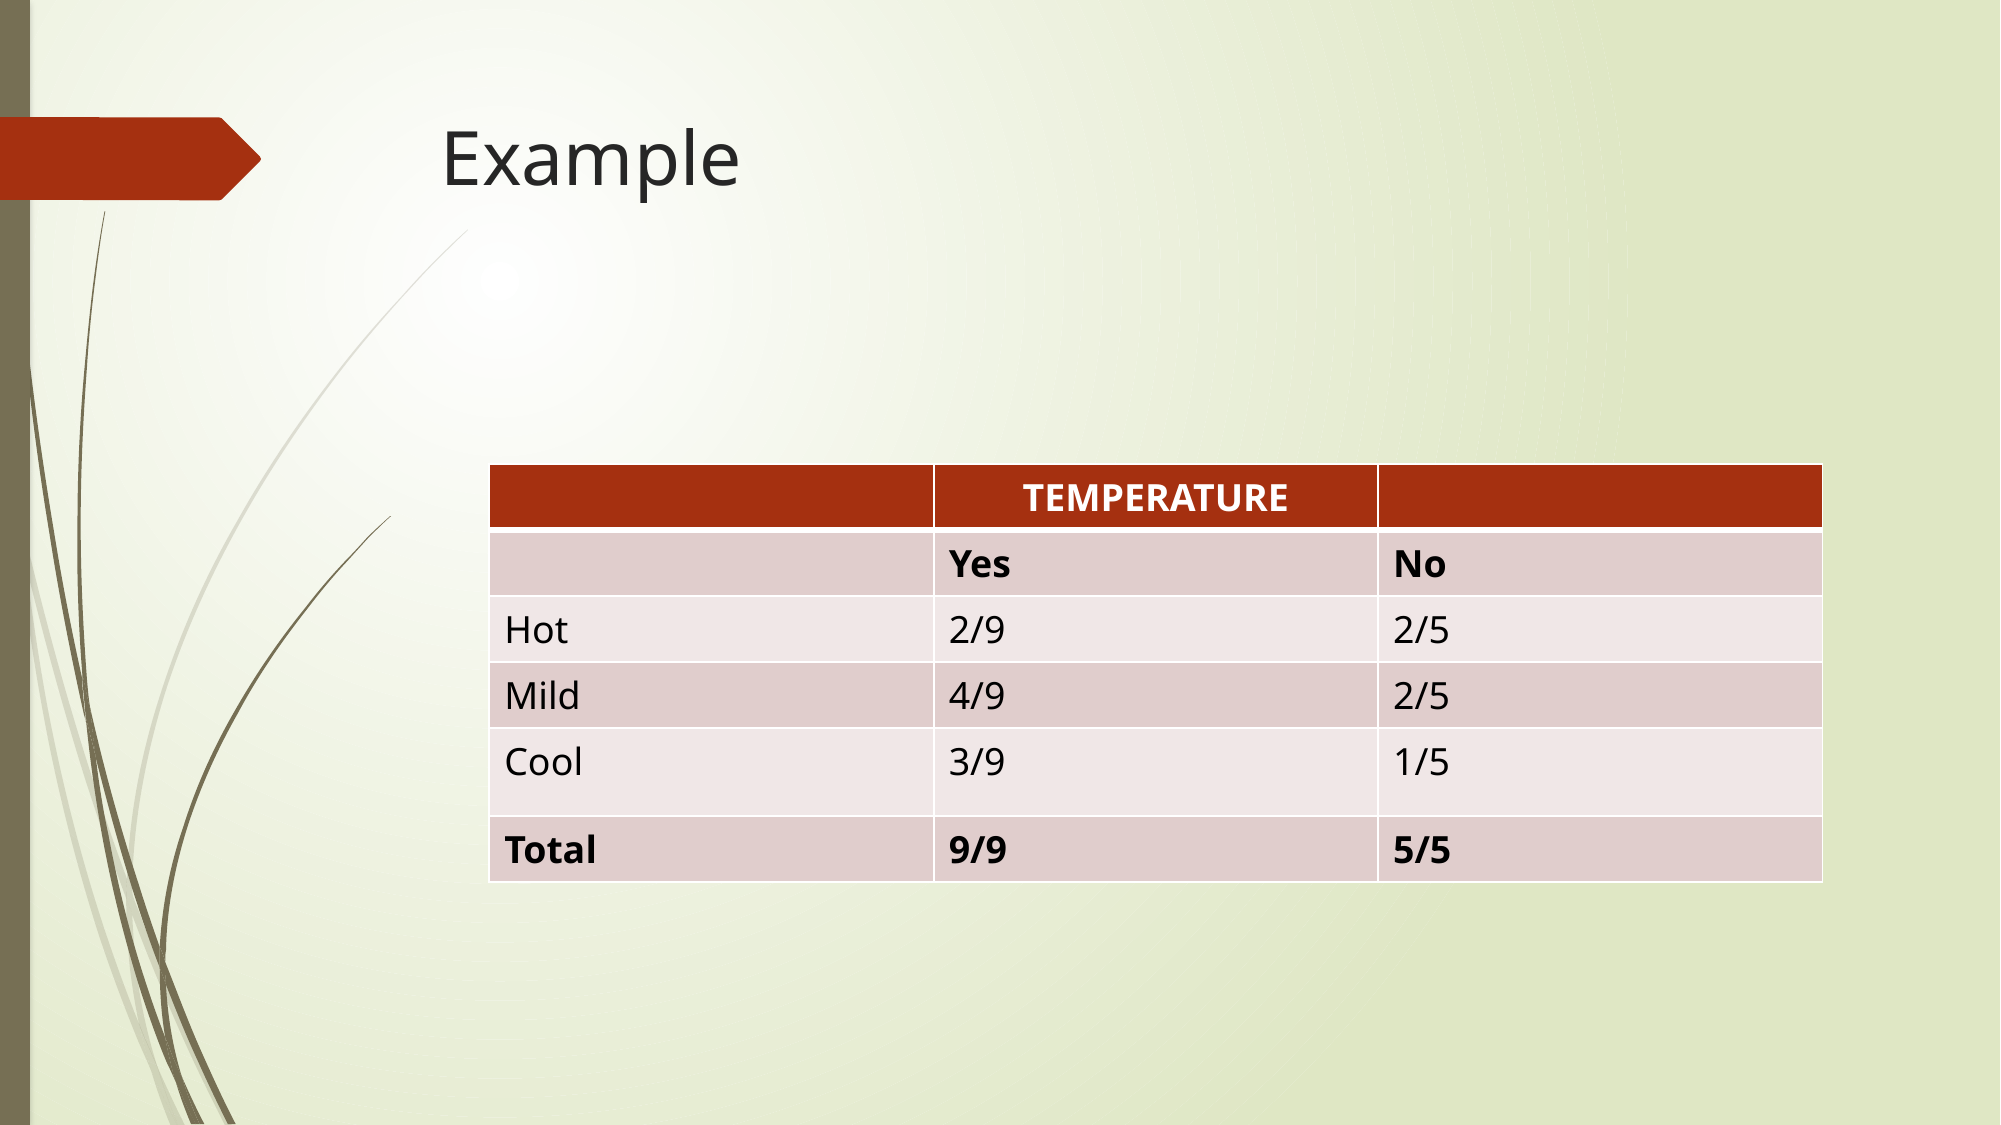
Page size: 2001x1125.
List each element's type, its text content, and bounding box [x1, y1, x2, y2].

table_cell 9/9 [935, 817, 1377, 881]
table_cell Hot [490, 597, 933, 661]
table_cell Cool [490, 729, 933, 815]
table_cell 1/5 [1379, 729, 1822, 815]
table_cell Mild [490, 663, 933, 727]
table_cell Total [490, 817, 933, 881]
table_cell No [1379, 533, 1822, 595]
table_cell 2/9 [935, 597, 1377, 661]
table_header TEMPERATURE [935, 465, 1377, 527]
table_cell 2/5 [1379, 663, 1822, 727]
table_cell 4/9 [935, 663, 1377, 727]
table_cell Yes [935, 533, 1377, 595]
table_header [490, 465, 933, 527]
title Example [425, 102, 1888, 313]
table_cell 2/5 [1379, 597, 1822, 661]
table_header [1379, 465, 1822, 527]
table_cell [490, 533, 933, 595]
table_cell 3/9 [935, 729, 1377, 815]
table_cell 5/5 [1379, 817, 1822, 881]
